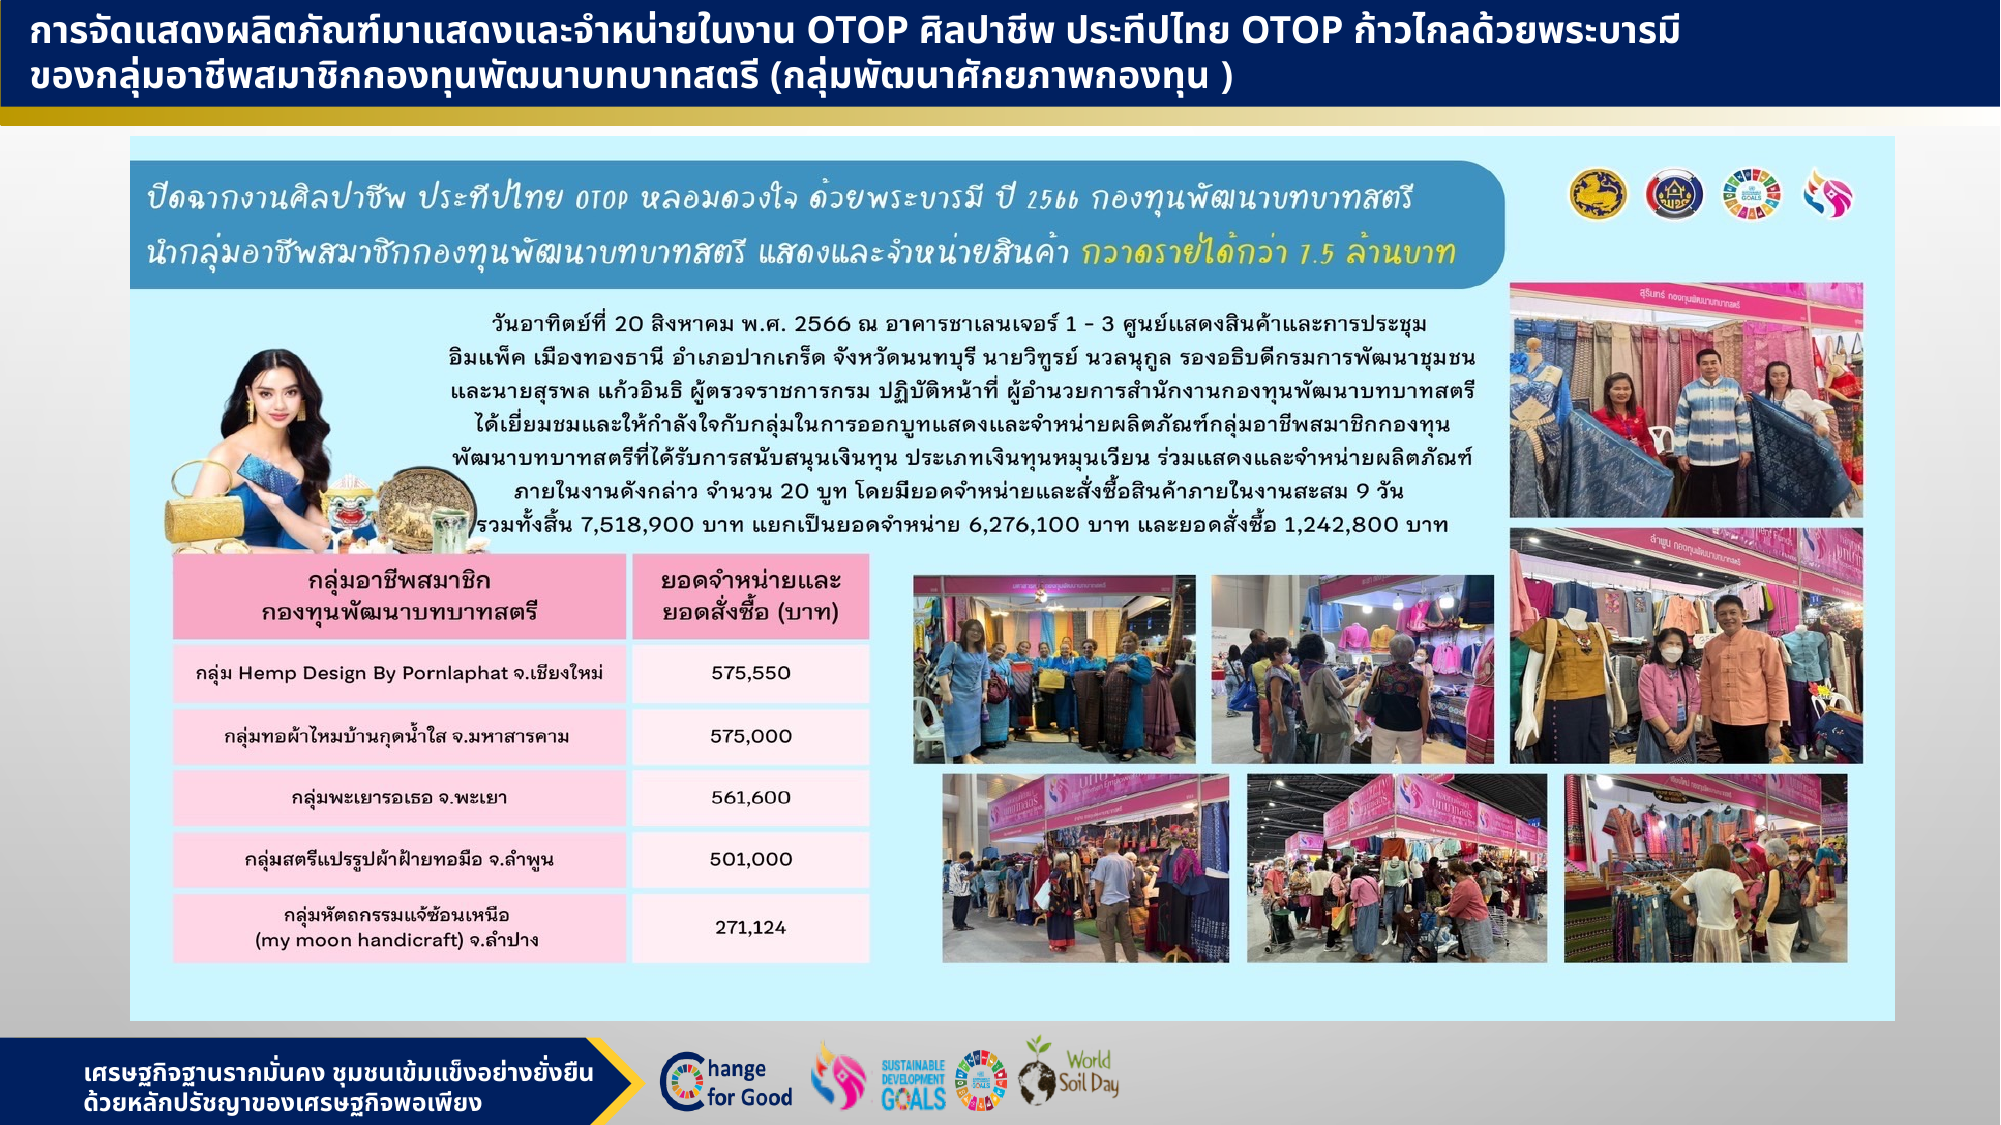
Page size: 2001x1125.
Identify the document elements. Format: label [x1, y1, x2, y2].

text_box [0, 0, 2000, 149]
picture [0, 127, 2000, 1125]
text_box [0, 1030, 1127, 1125]
